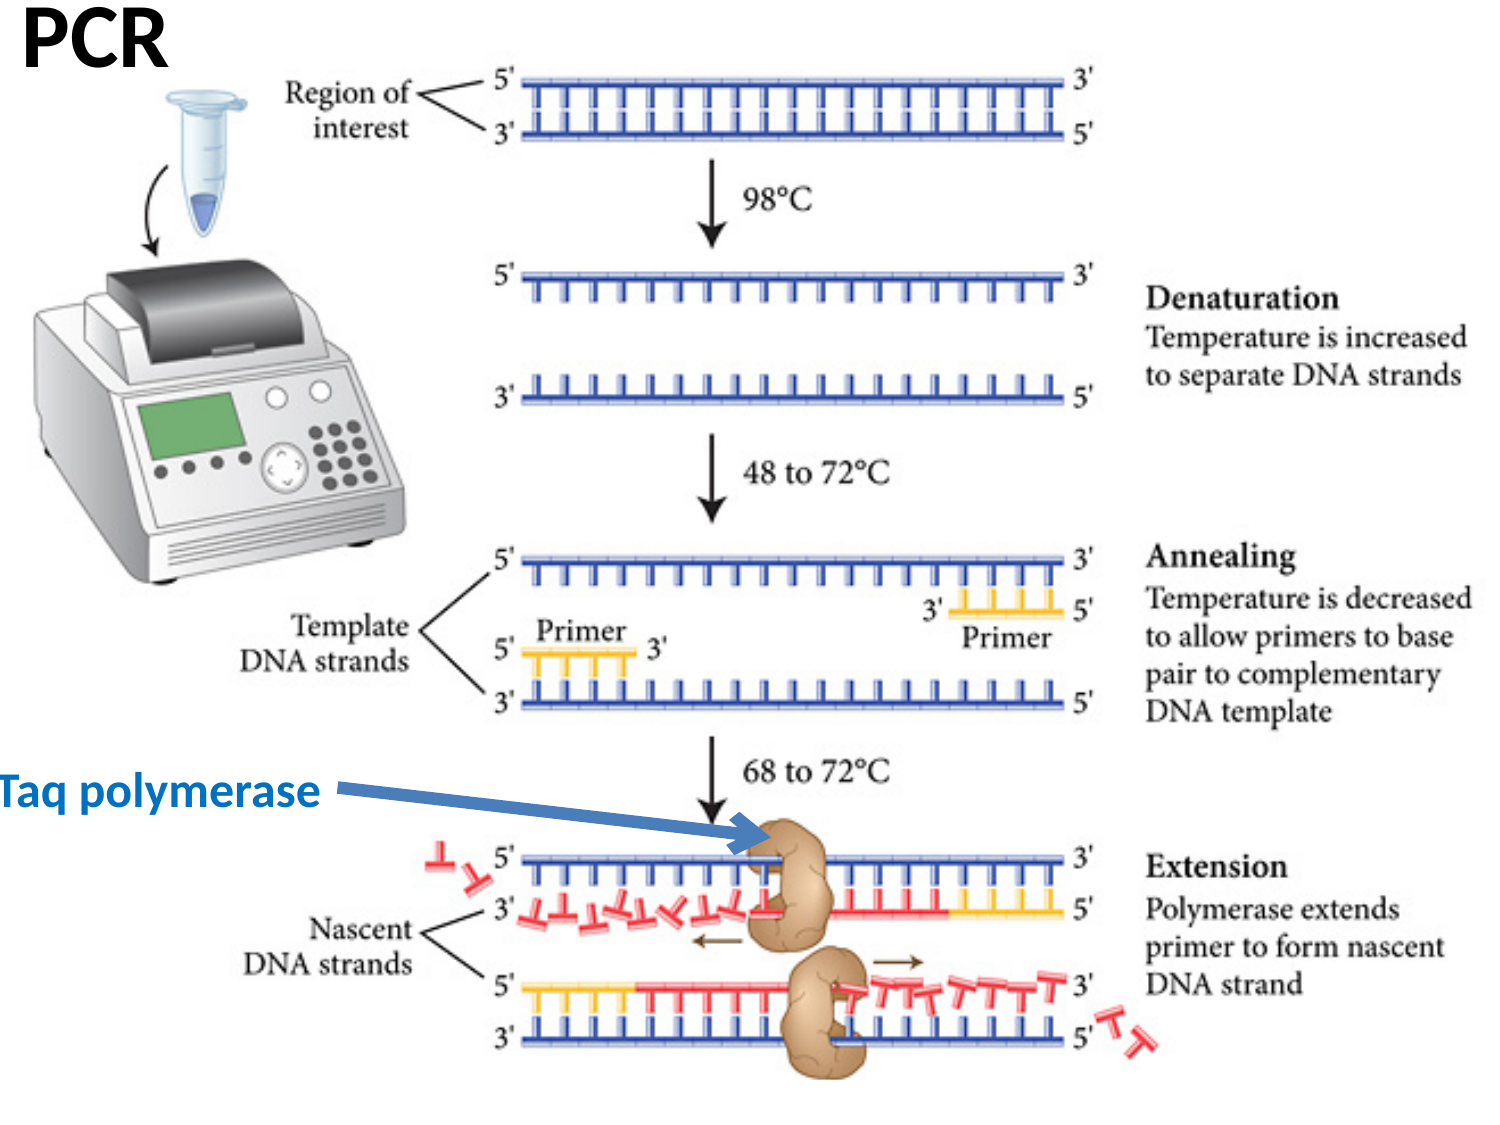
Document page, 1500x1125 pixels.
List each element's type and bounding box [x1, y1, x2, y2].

text_box [0, 749, 772, 838]
picture [0, 0, 1500, 1081]
